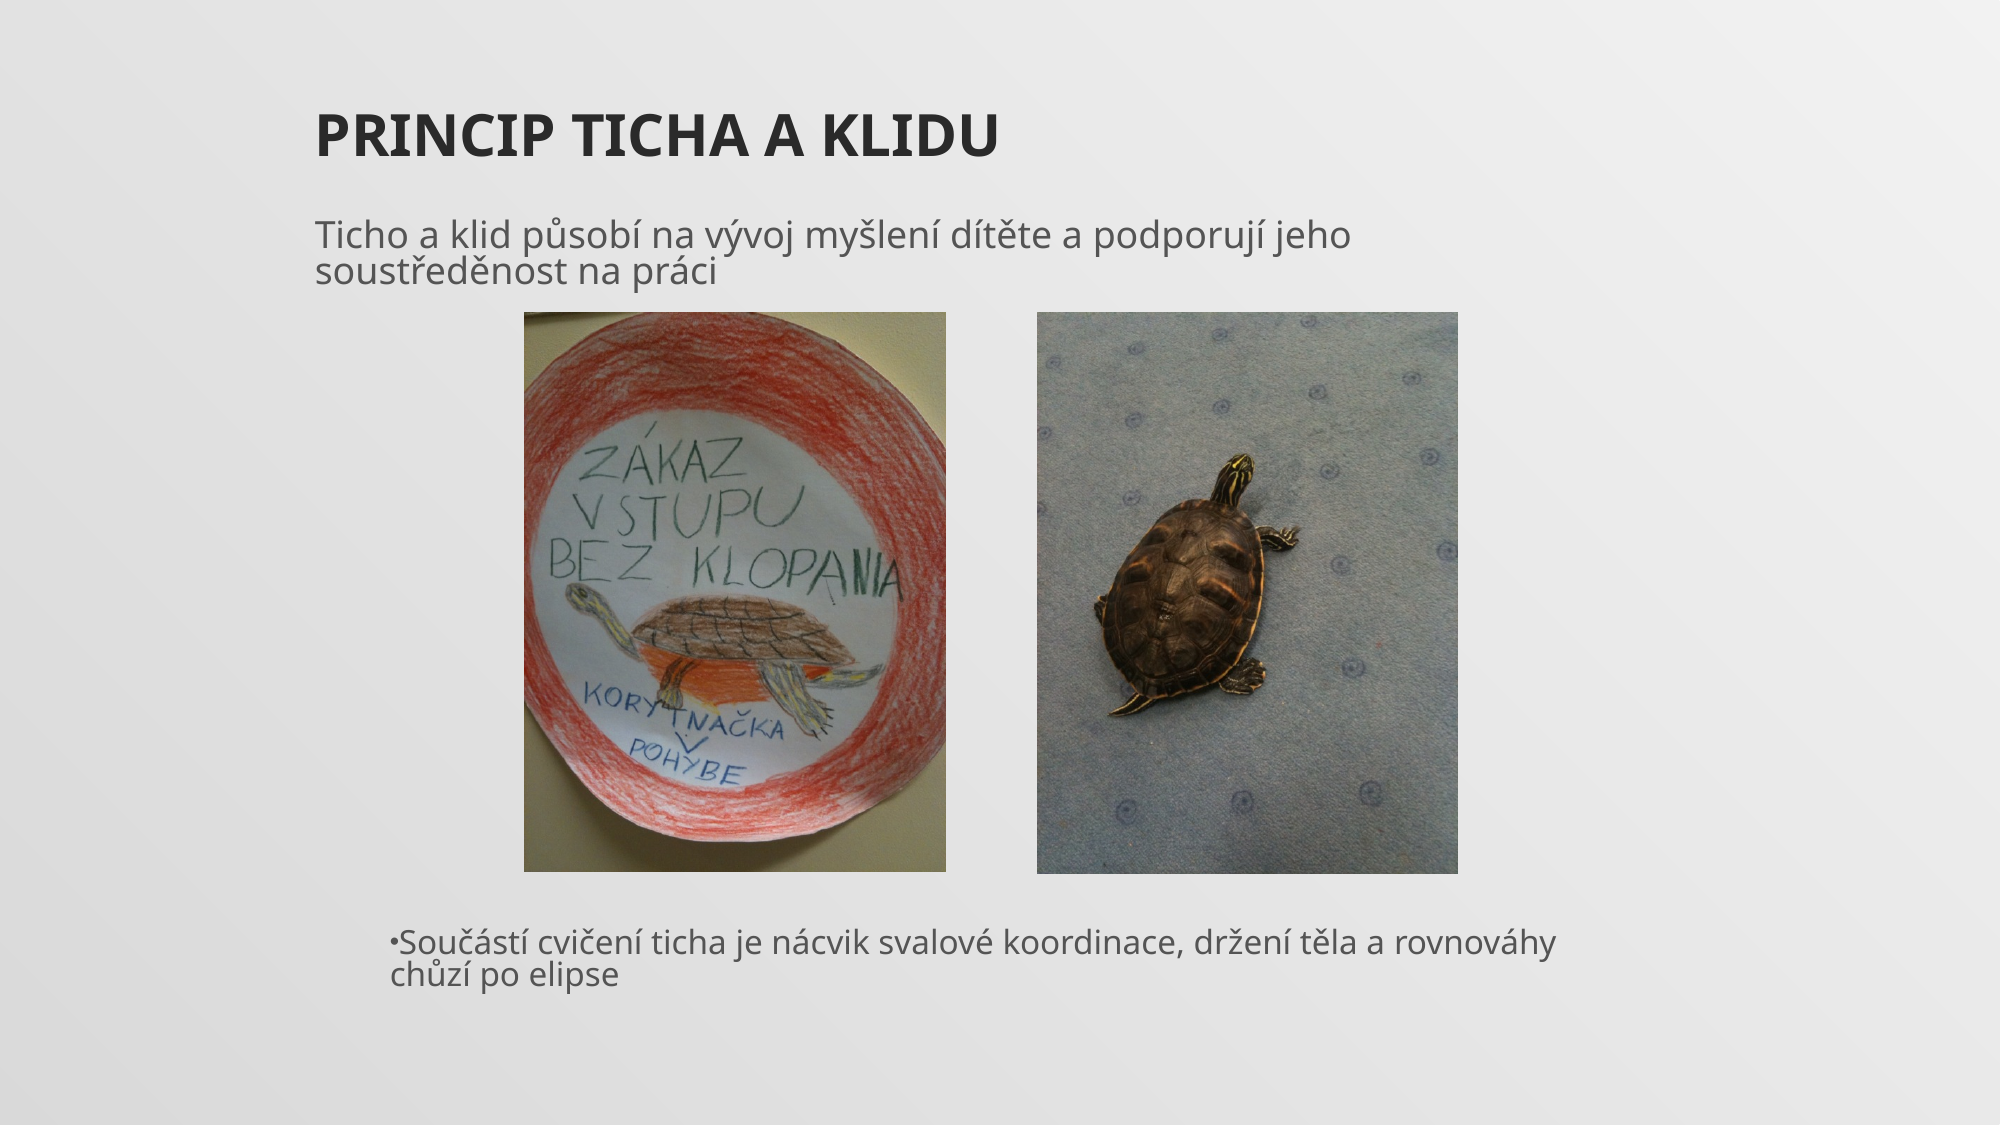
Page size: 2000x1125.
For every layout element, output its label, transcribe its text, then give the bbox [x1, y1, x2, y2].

subtitle Ticho a klid působí na vývoj myšlení dítěte a podporují jeho soustředěnost na práci Součástí cvičení ticha je nácvik svalové koordinace, držení těla a rovnováhy chůzí po elipse [299, 212, 1575, 1125]
title Princip ticha a klidu [299, 60, 1575, 177]
picture [524, 312, 946, 873]
picture [1036, 312, 1458, 874]
